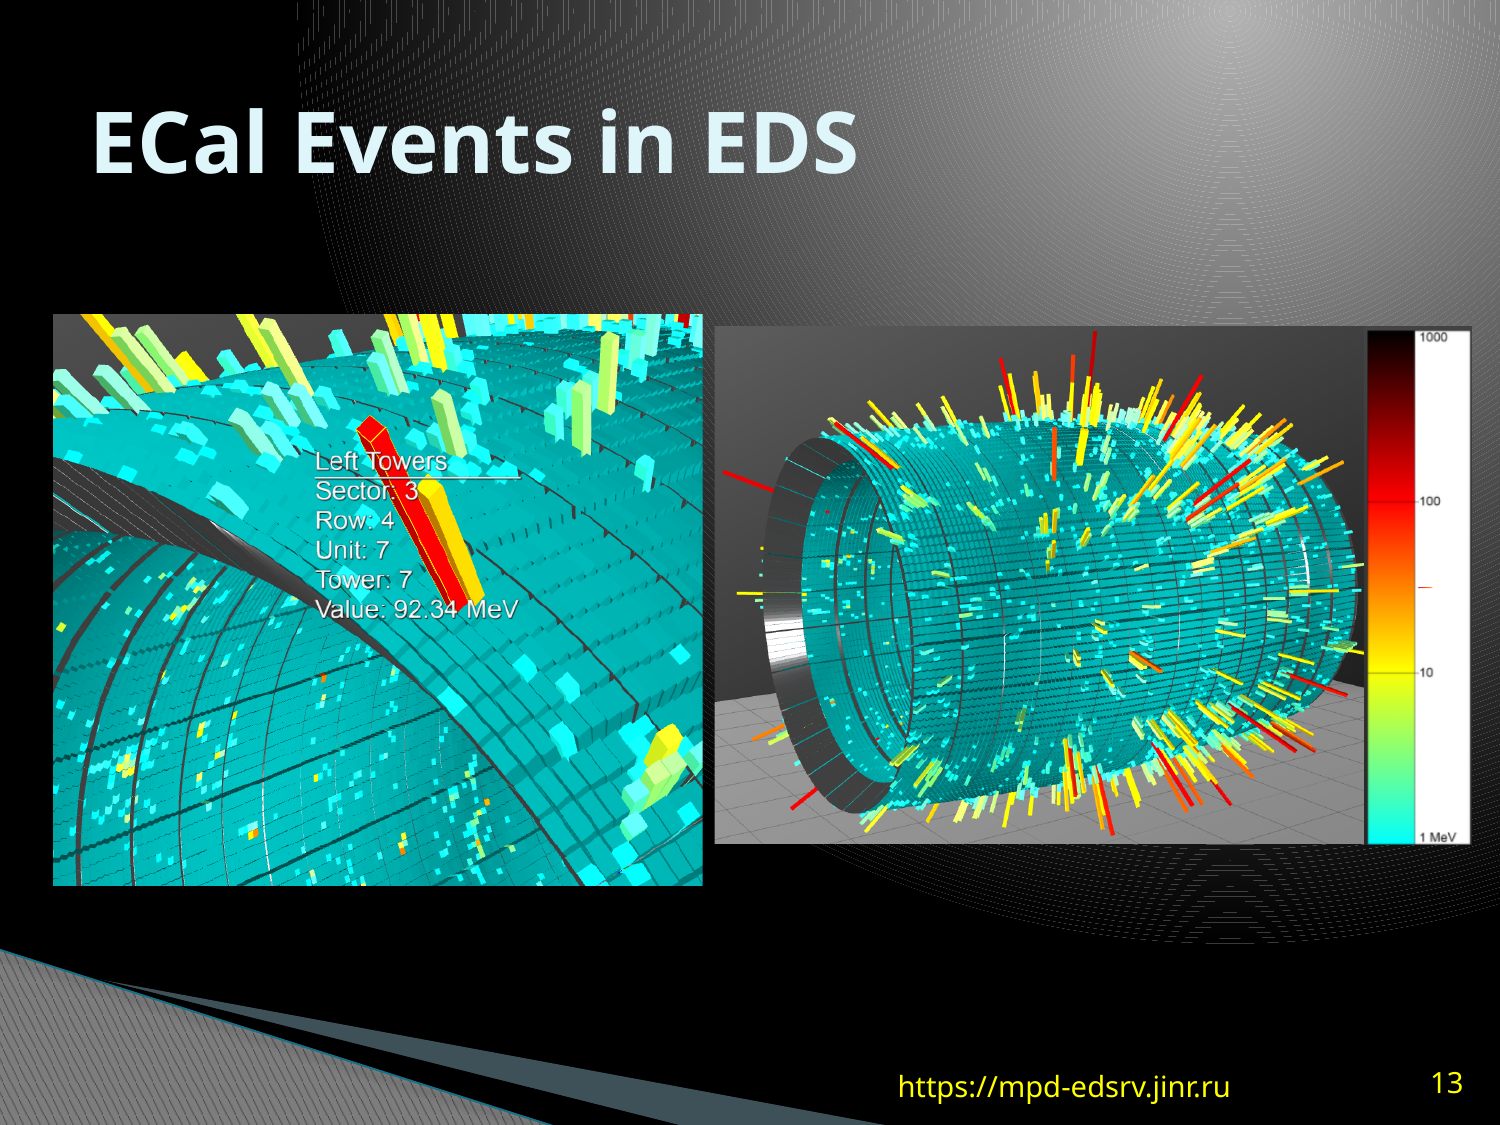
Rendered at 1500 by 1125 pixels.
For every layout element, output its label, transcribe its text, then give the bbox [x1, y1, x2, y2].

footer https://mpd-edsrv.jinr.ru [820, 1051, 1247, 1112]
picture [0, 952, 543, 1125]
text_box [714, 326, 1472, 845]
slide_number 13 [1411, 1051, 1479, 1112]
title ECal Events in EDS [75, 45, 1425, 233]
picture [52, 314, 703, 886]
